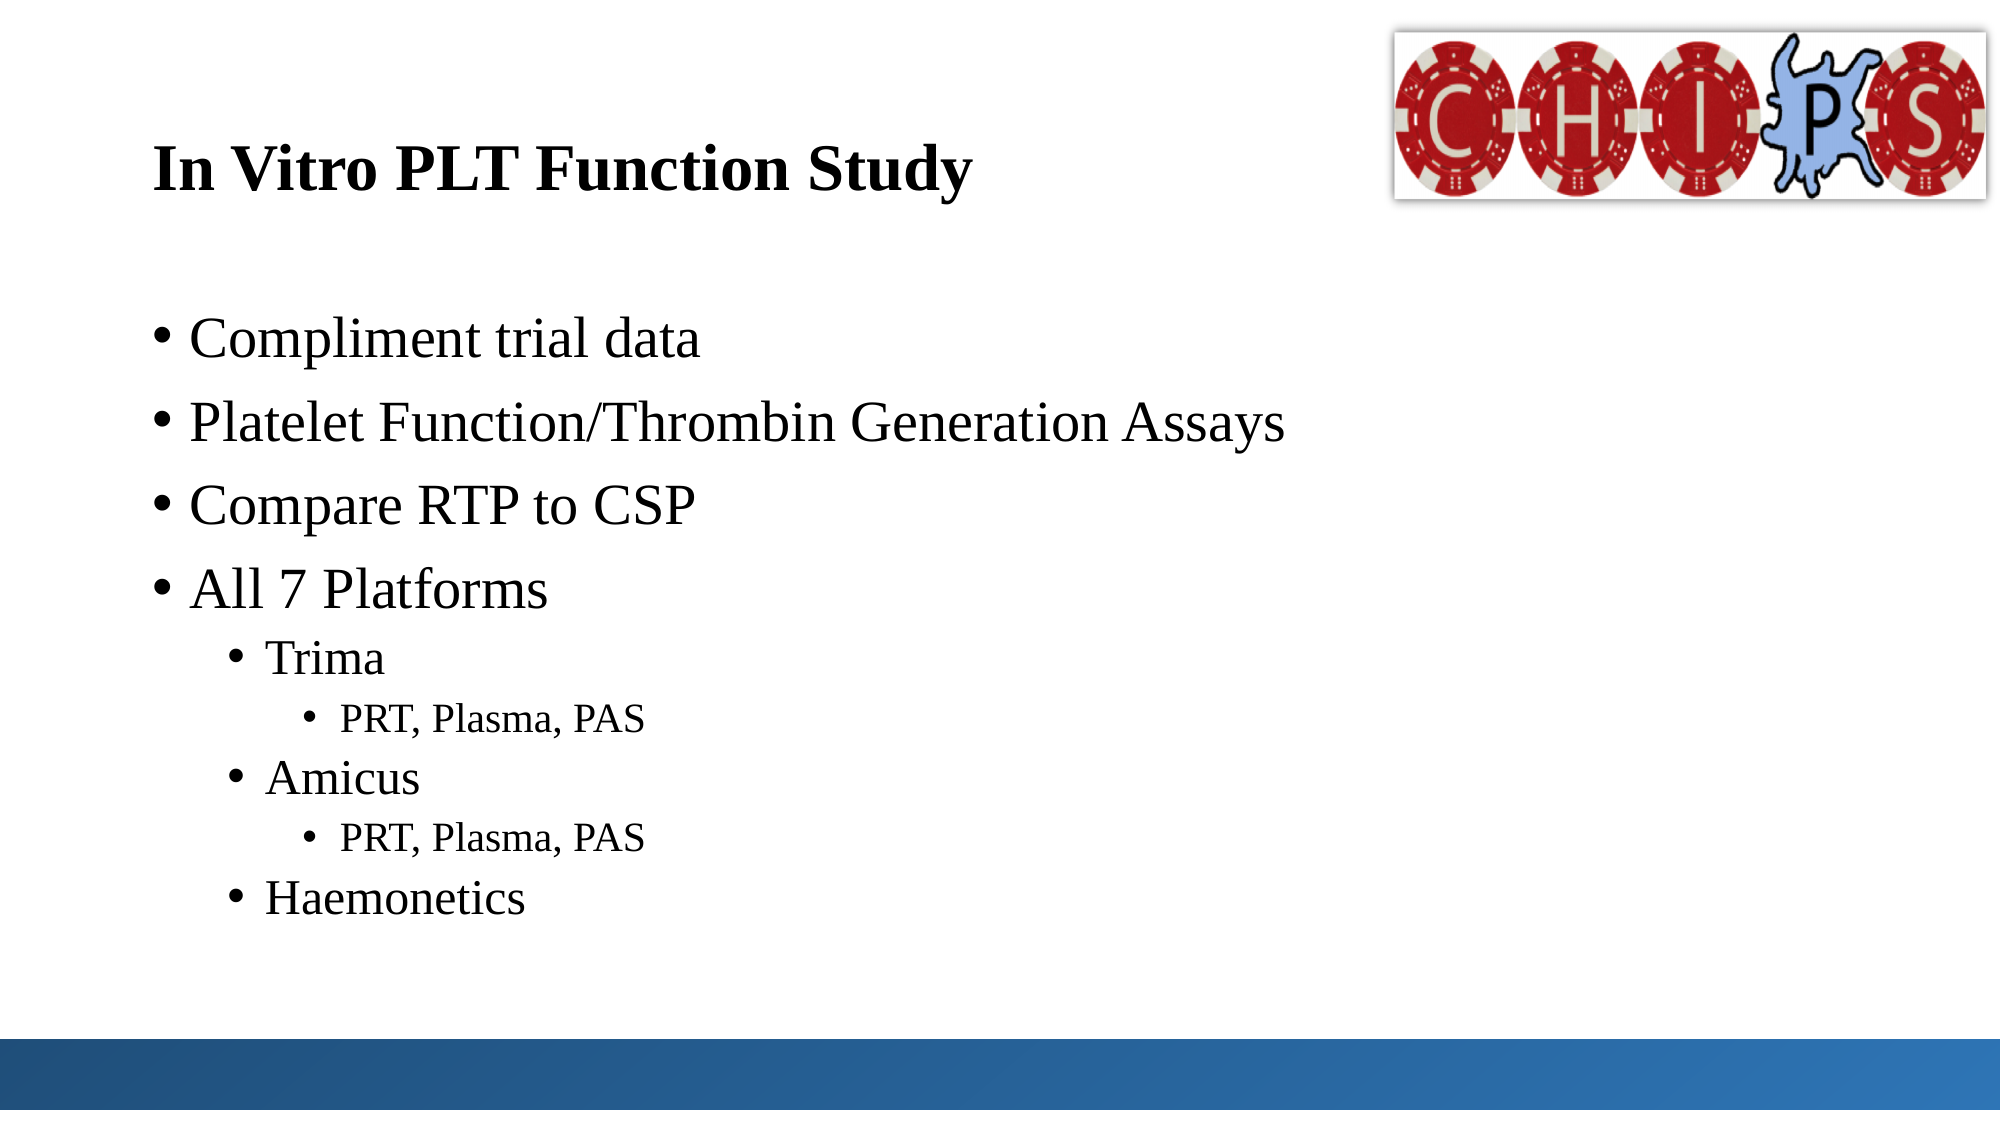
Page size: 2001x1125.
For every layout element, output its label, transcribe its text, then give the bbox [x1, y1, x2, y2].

title In Vitro PLT Function Study [137, 59, 1863, 278]
list Compliment trial data Platelet Function/Thrombin Generation Assays Compare RTP to CSP All 7 Platforms Trima PRT, Plasma, PAS Amicus PRT, Plasma, PAS Haemonetics [137, 299, 1863, 1014]
picture [1381, 15, 2000, 217]
